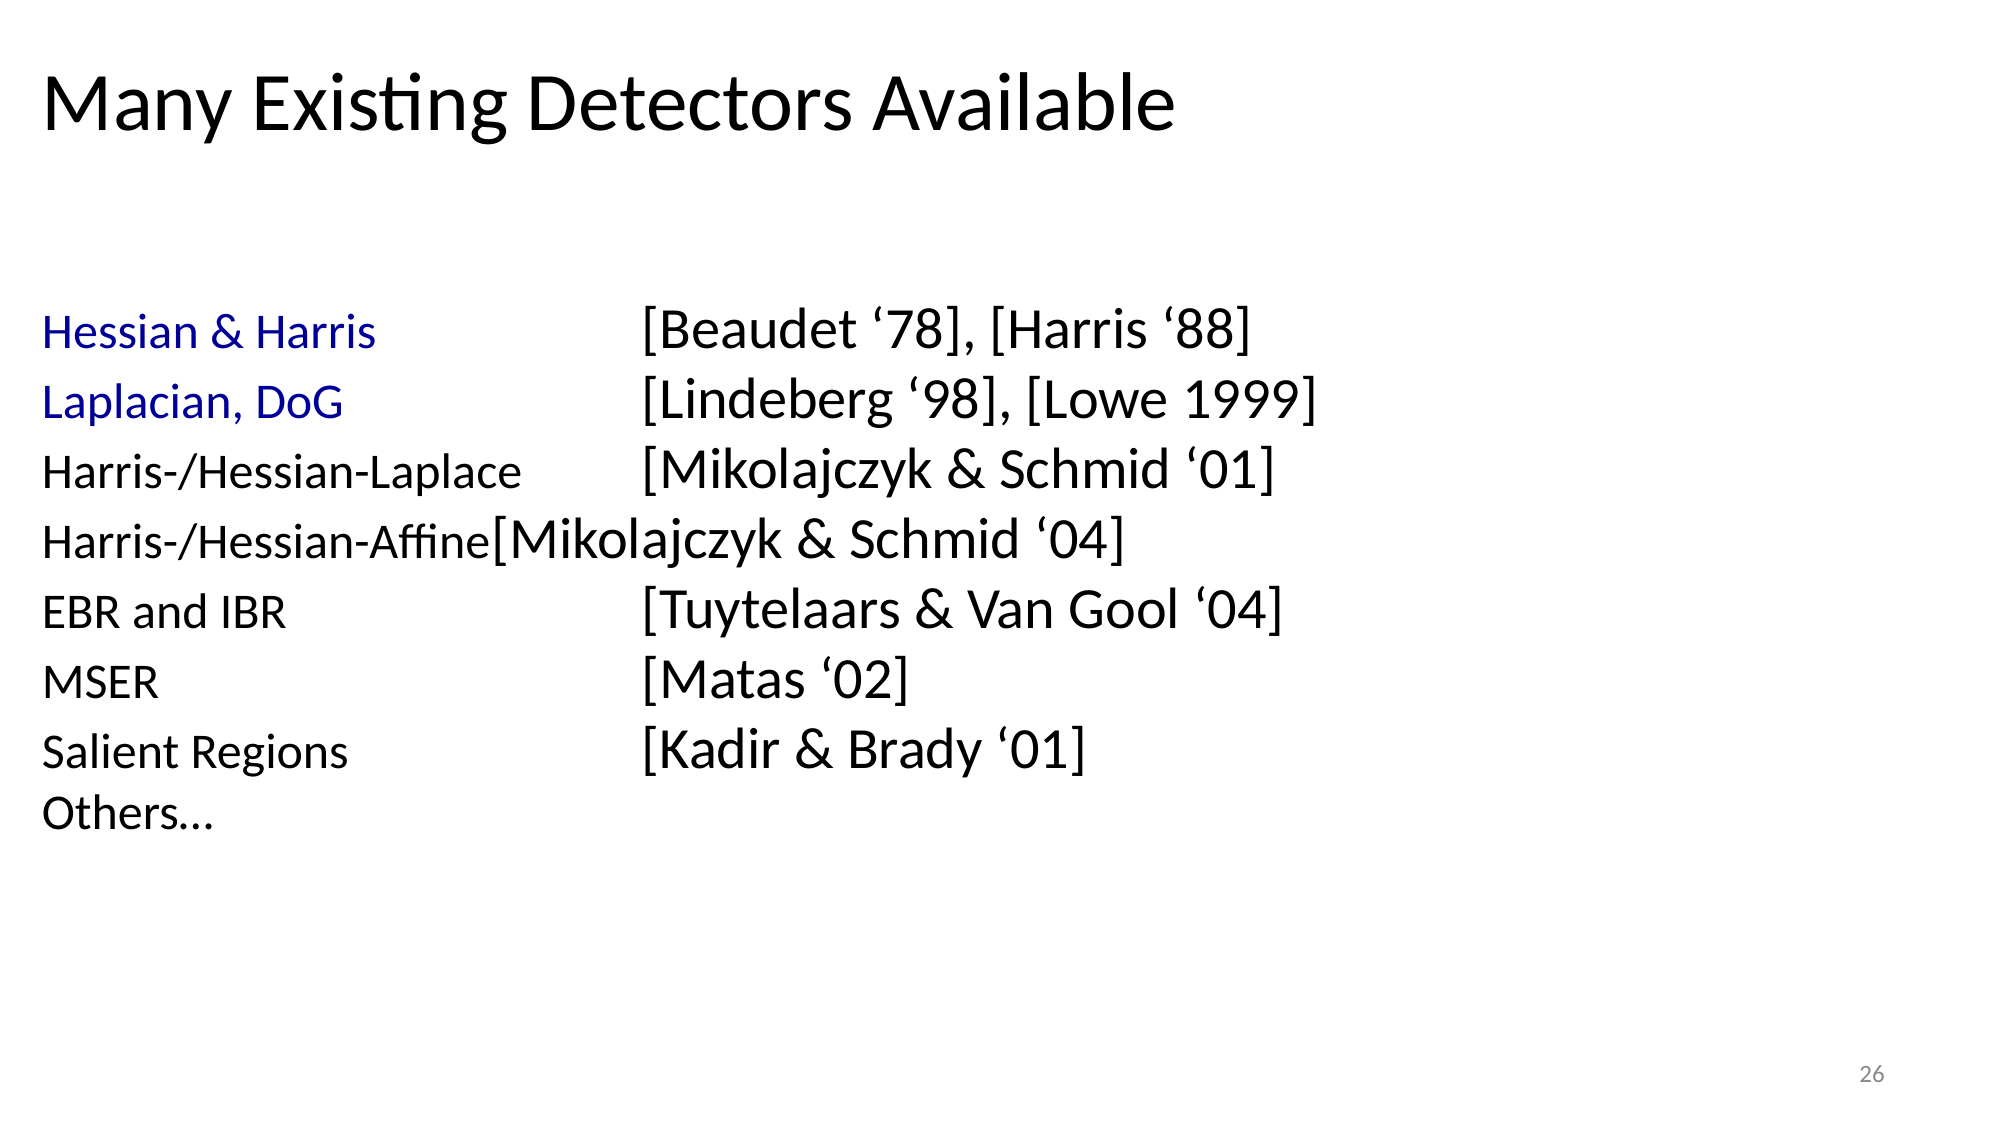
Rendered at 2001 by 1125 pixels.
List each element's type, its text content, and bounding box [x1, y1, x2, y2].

slide_number 26 [1433, 1042, 1900, 1103]
list Hessian & Harris [Beaudet ‘78], [Harris ‘88] Laplacian, DoG [Lindeberg ‘98], [Lowe 1999] Harris-/Hessian-Laplace [Mikolajczyk & Schmid ‘01] Harris-/Hessian-Affine [Mikolajczyk & Schmid ‘04] EBR and IBR [Tuytelaars & Van Gool ‘04] MSER [Matas ‘02] Salient Regions [Kadir & Brady ‘01] Others… [26, 222, 1452, 960]
title Many Existing Detectors Available [26, 22, 1377, 173]
